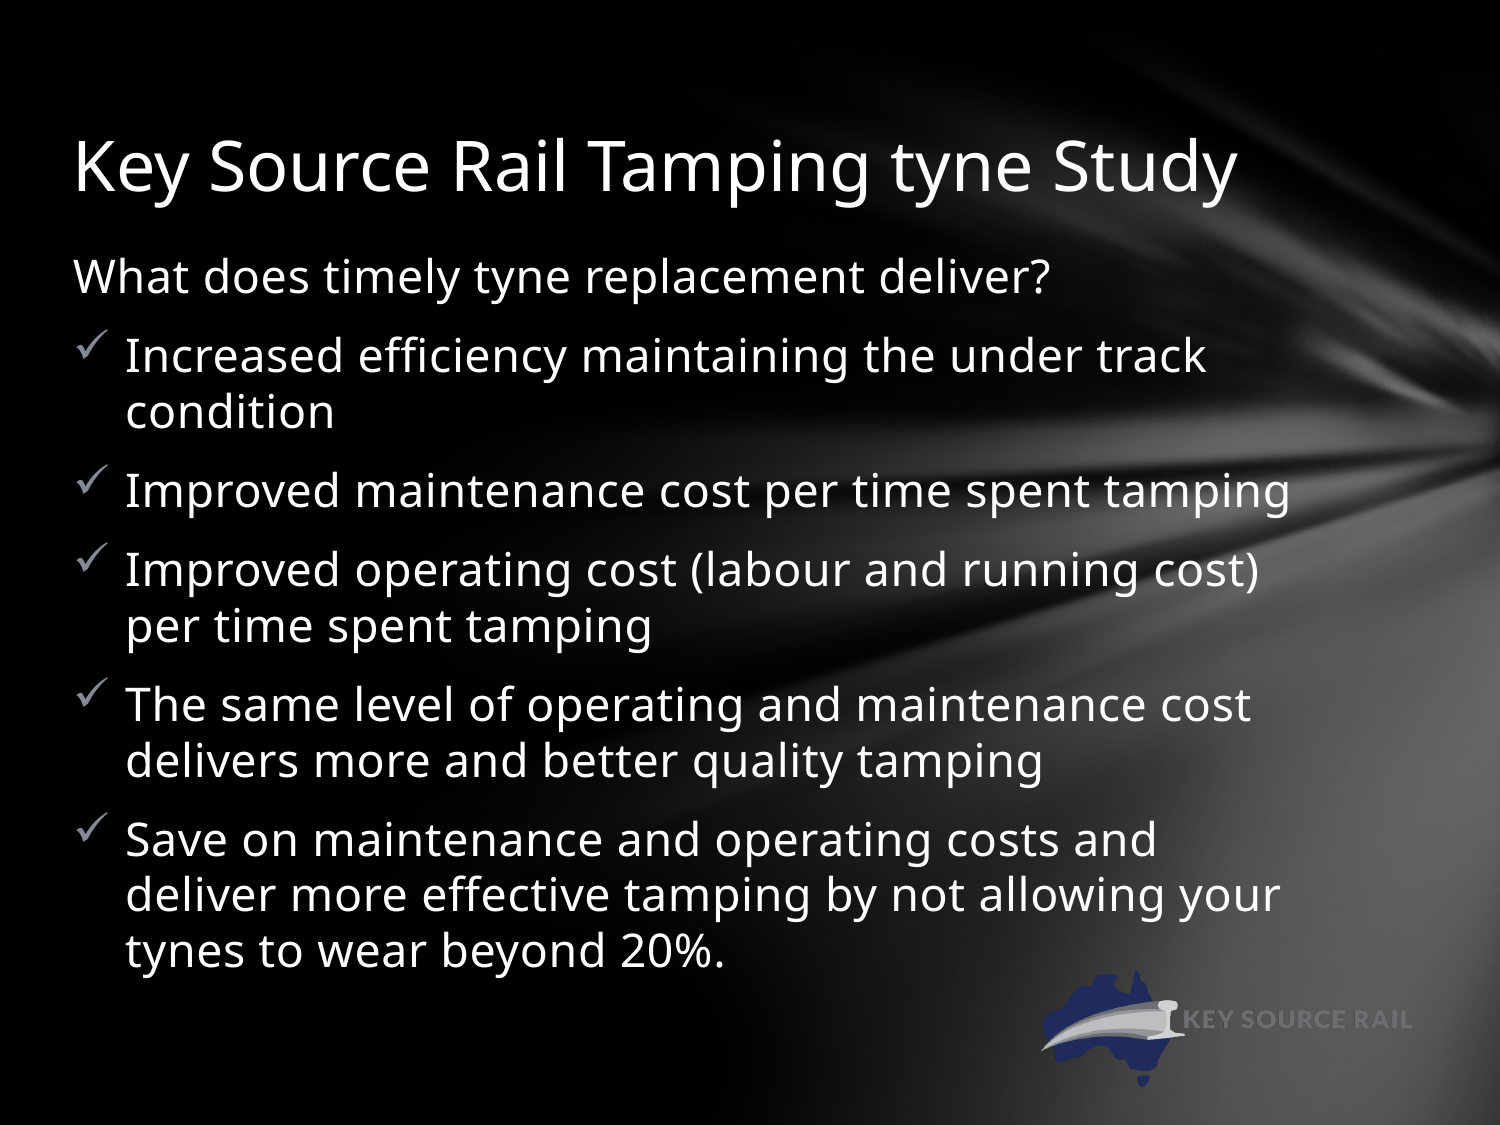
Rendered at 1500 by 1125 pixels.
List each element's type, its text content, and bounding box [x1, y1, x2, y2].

list What does timely tyne replacement deliver? Increased efficiency maintaining the under track condition Improved maintenance cost per time spent tamping Improved operating cost (labour and running cost) per time spent tamping The same level of operating and maintenance cost delivers more and better quality tamping Save on maintenance and operating costs and deliver more effective tamping by not allowing your tynes to wear beyond 20%. [57, 239, 1318, 1015]
title Key Source Rail Tamping tyne Study [57, 37, 1318, 213]
picture [1033, 961, 1421, 1093]
